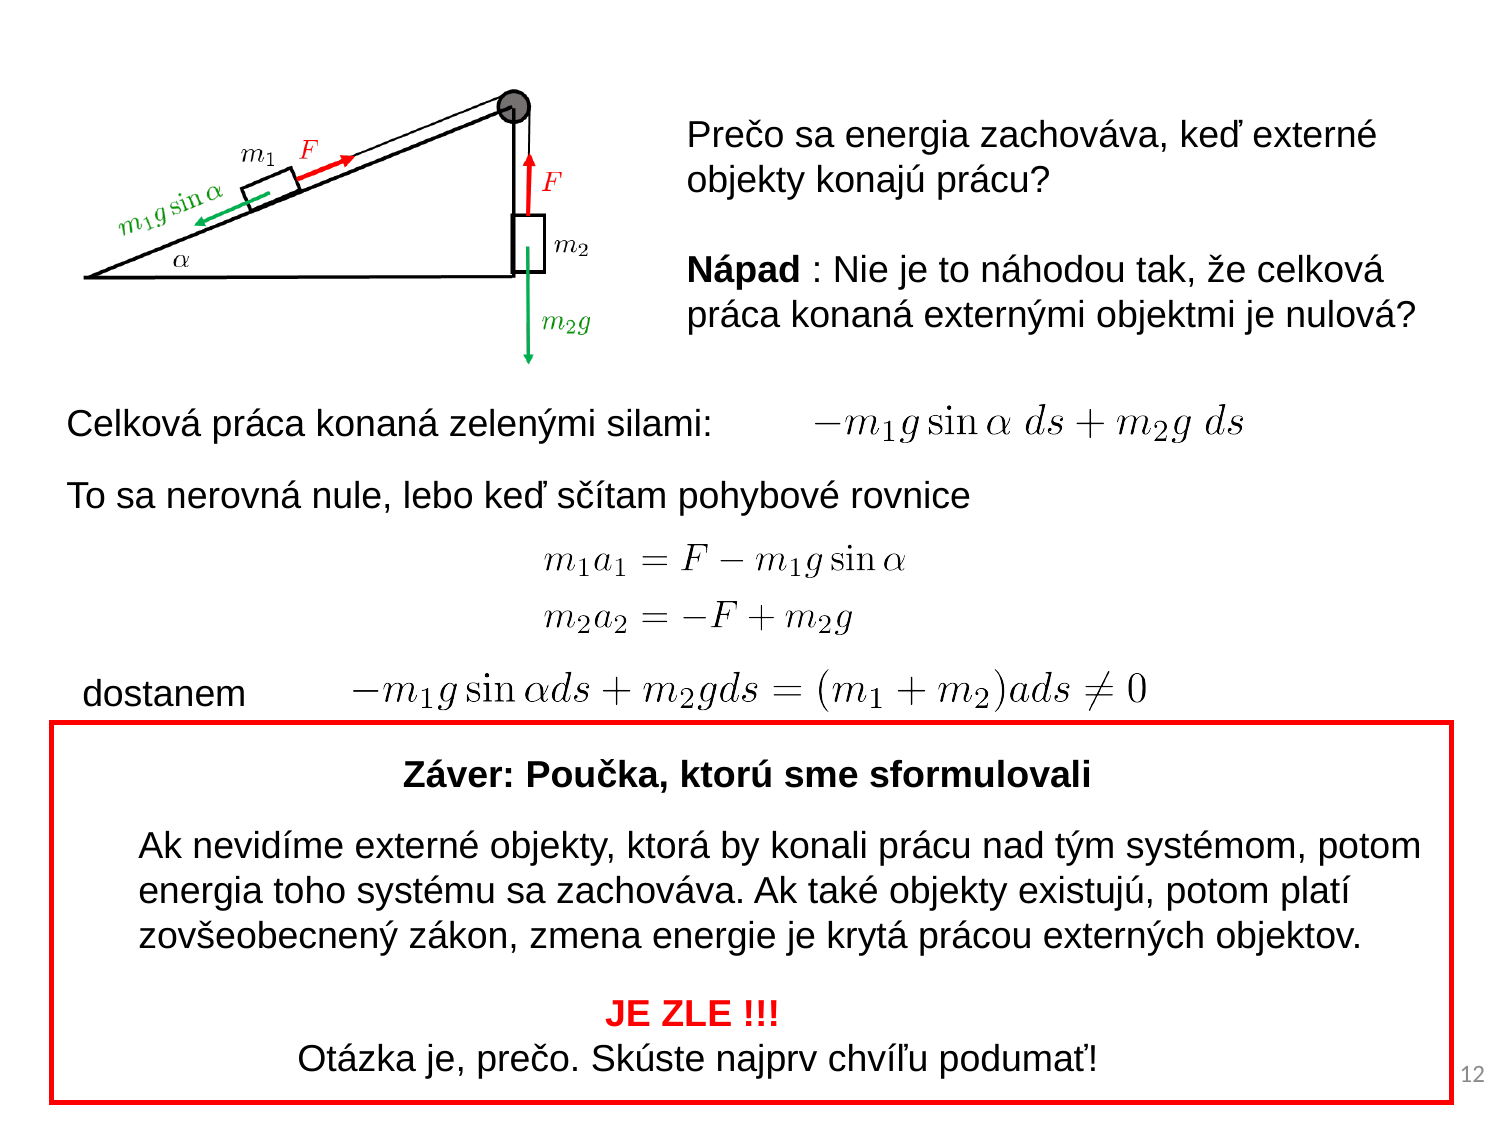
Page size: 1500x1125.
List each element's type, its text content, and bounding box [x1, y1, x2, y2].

text_box [50, 721, 1452, 1104]
slide_number 12 [1452, 1042, 1500, 1103]
picture [815, 404, 1243, 443]
picture [353, 669, 1146, 712]
picture [544, 544, 905, 578]
text_box Prečo sa energia zachováva, keď externé objekty konajú prácu? Nápad : Nie je to náhodou tak, že celková práca konaná externými objektmi je nulová? [671, 102, 1452, 343]
text_box dostanem [67, 661, 1447, 721]
picture [544, 601, 852, 635]
picture [83, 89, 590, 375]
text_box To sa nerovná nule, lebo keď sčítam pohybové rovnice [51, 463, 1392, 523]
text_box Celková práca konaná zelenými silami: [51, 391, 1443, 496]
